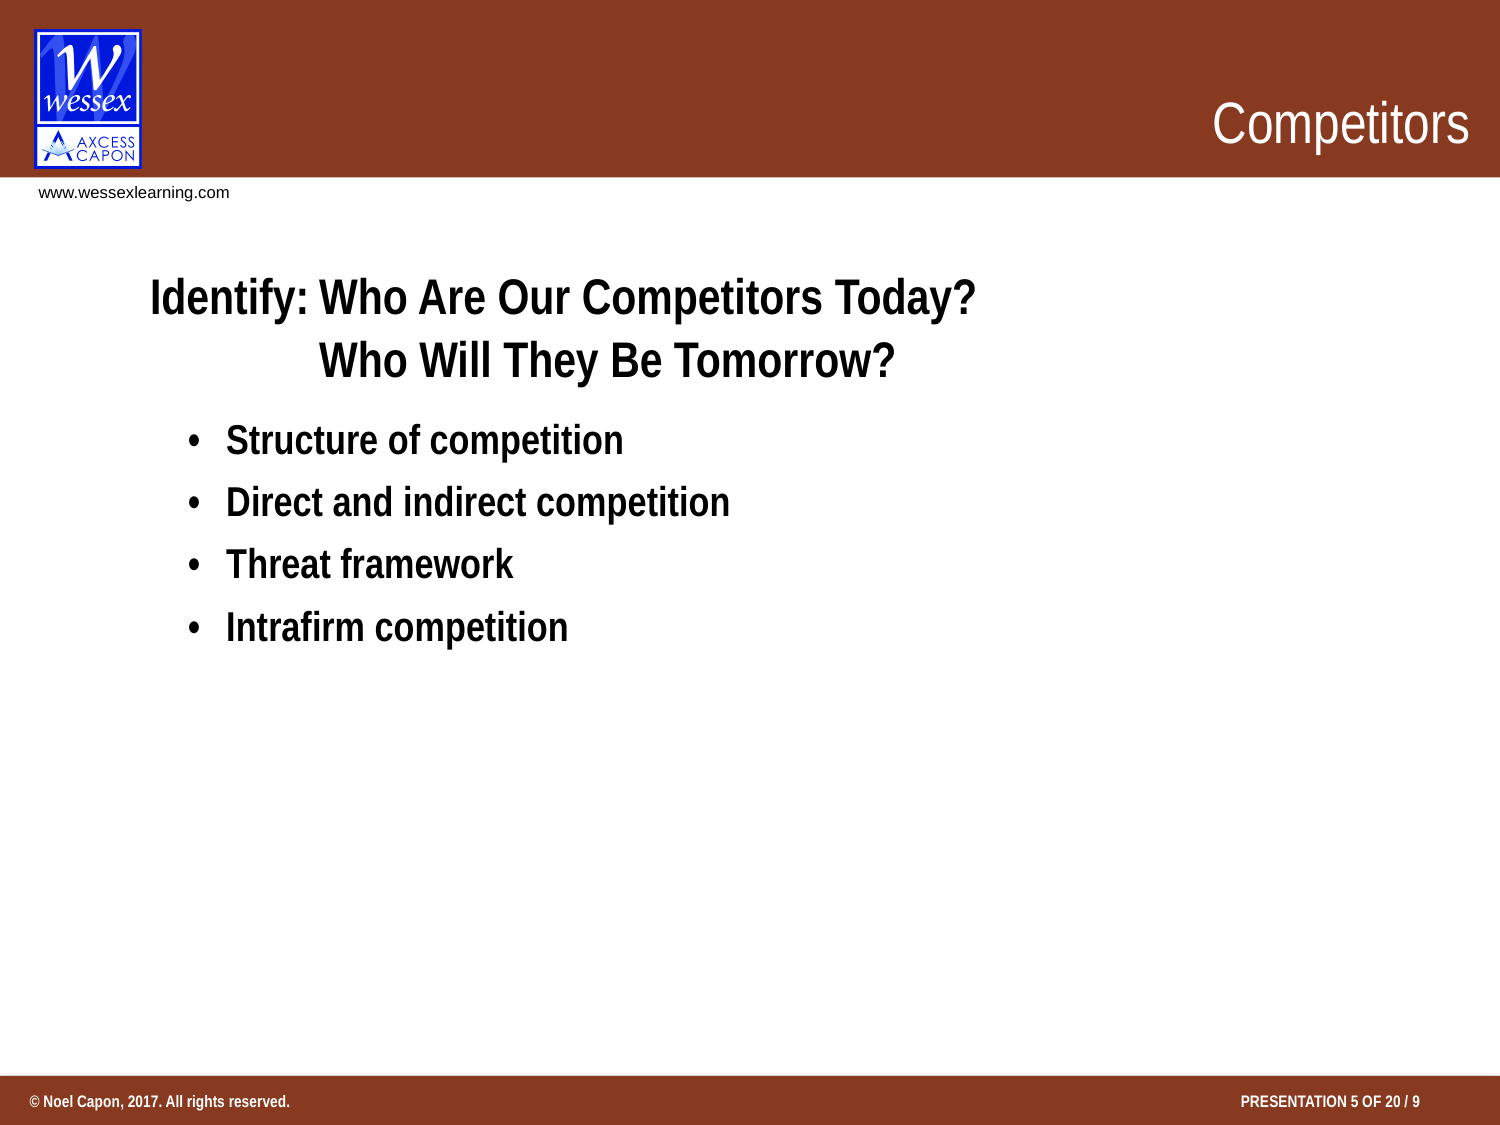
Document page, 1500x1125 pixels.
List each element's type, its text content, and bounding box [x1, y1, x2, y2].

text_box Identify: Who Are Our Competitors Today? Who Will They Be Tomorrow? • Structure of competition • Direct and indirect competition • Threat framework • Intrafirm competition [150, 262, 1353, 650]
picture [34, 28, 142, 169]
text_box www.wessexlearning.com [38, 182, 231, 203]
text_box Competitors [0, 0, 1500, 178]
